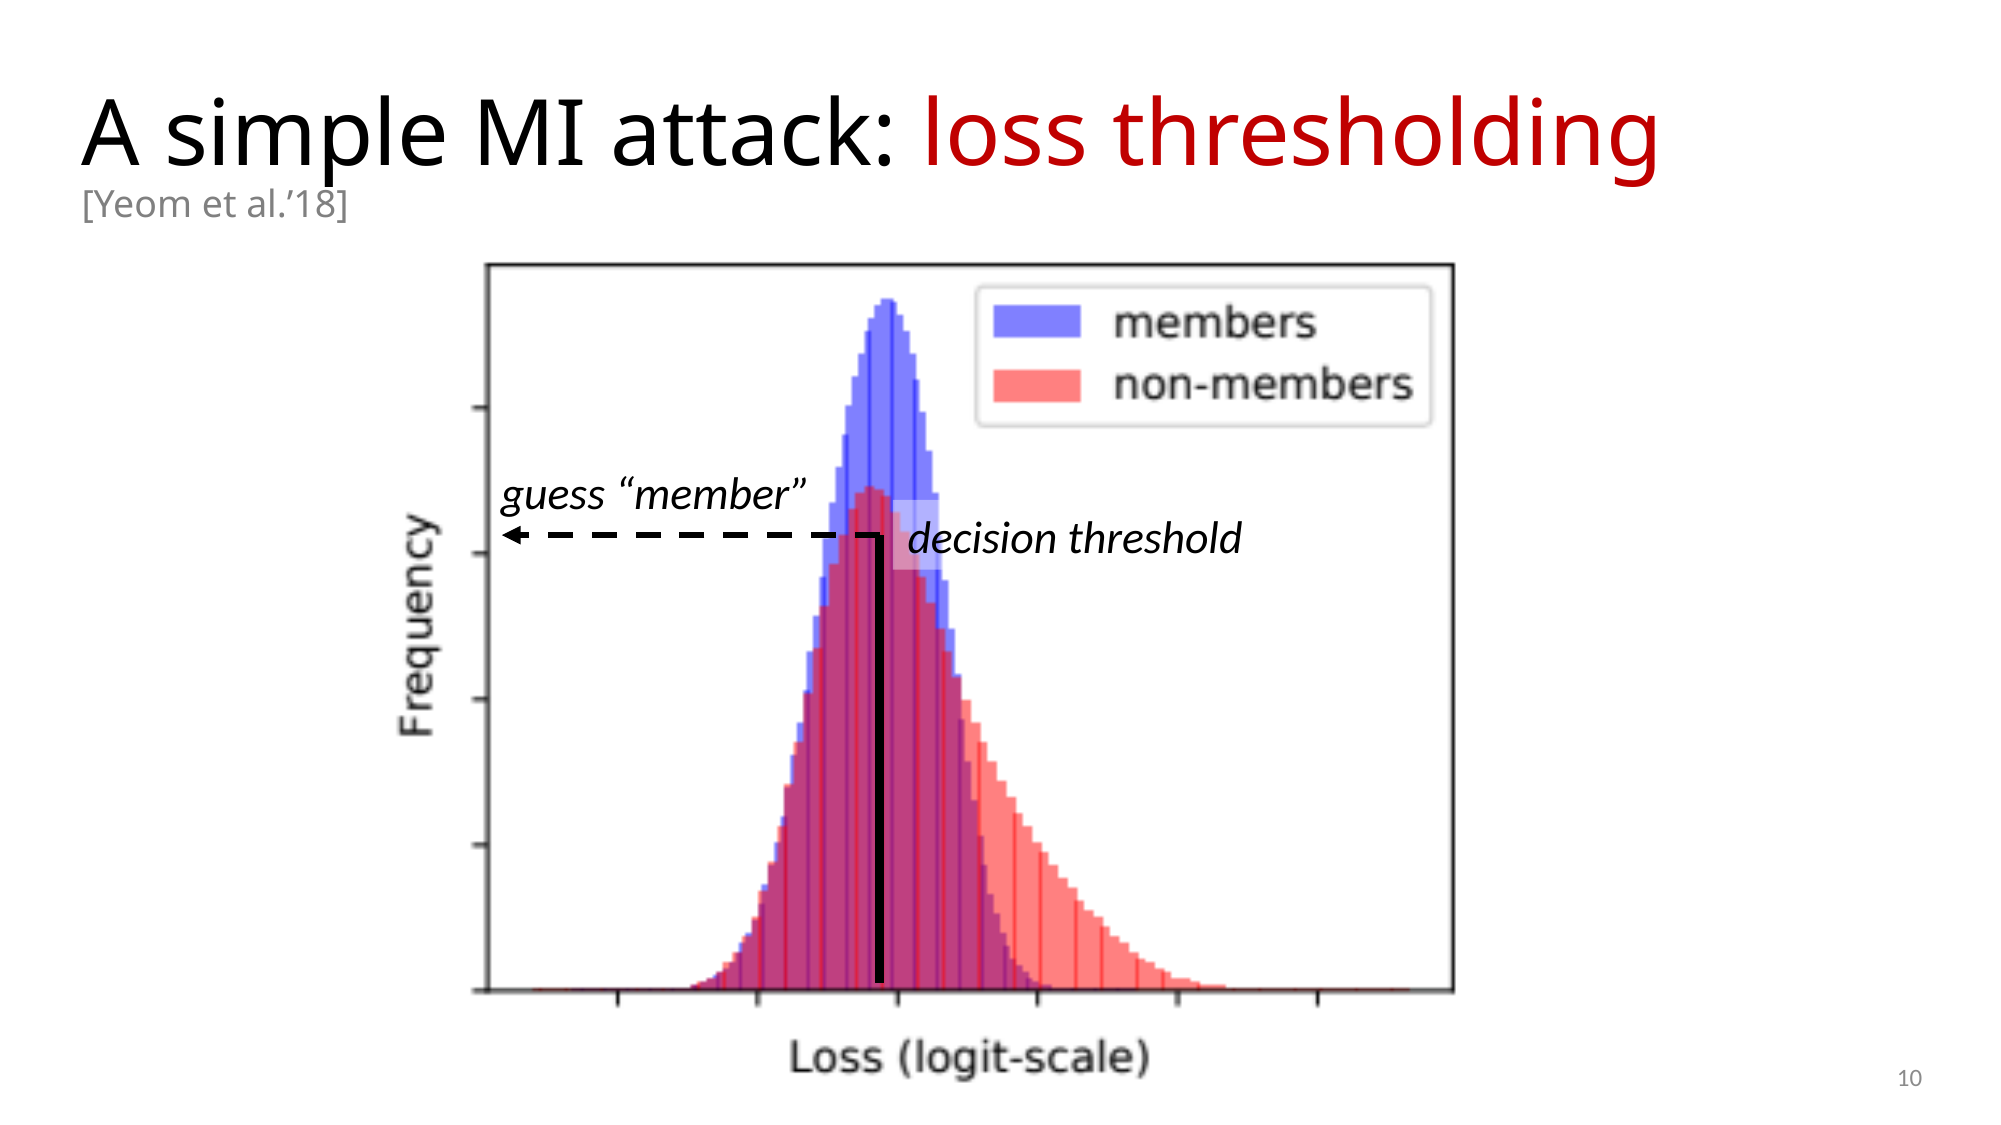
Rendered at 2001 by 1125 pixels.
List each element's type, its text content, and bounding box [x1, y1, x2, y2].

slide_number 10 [1752, 1046, 1938, 1106]
title A simple MI attack: loss thresholding [Yeom et al.’18] [66, 78, 1938, 297]
picture [369, 235, 1479, 1106]
